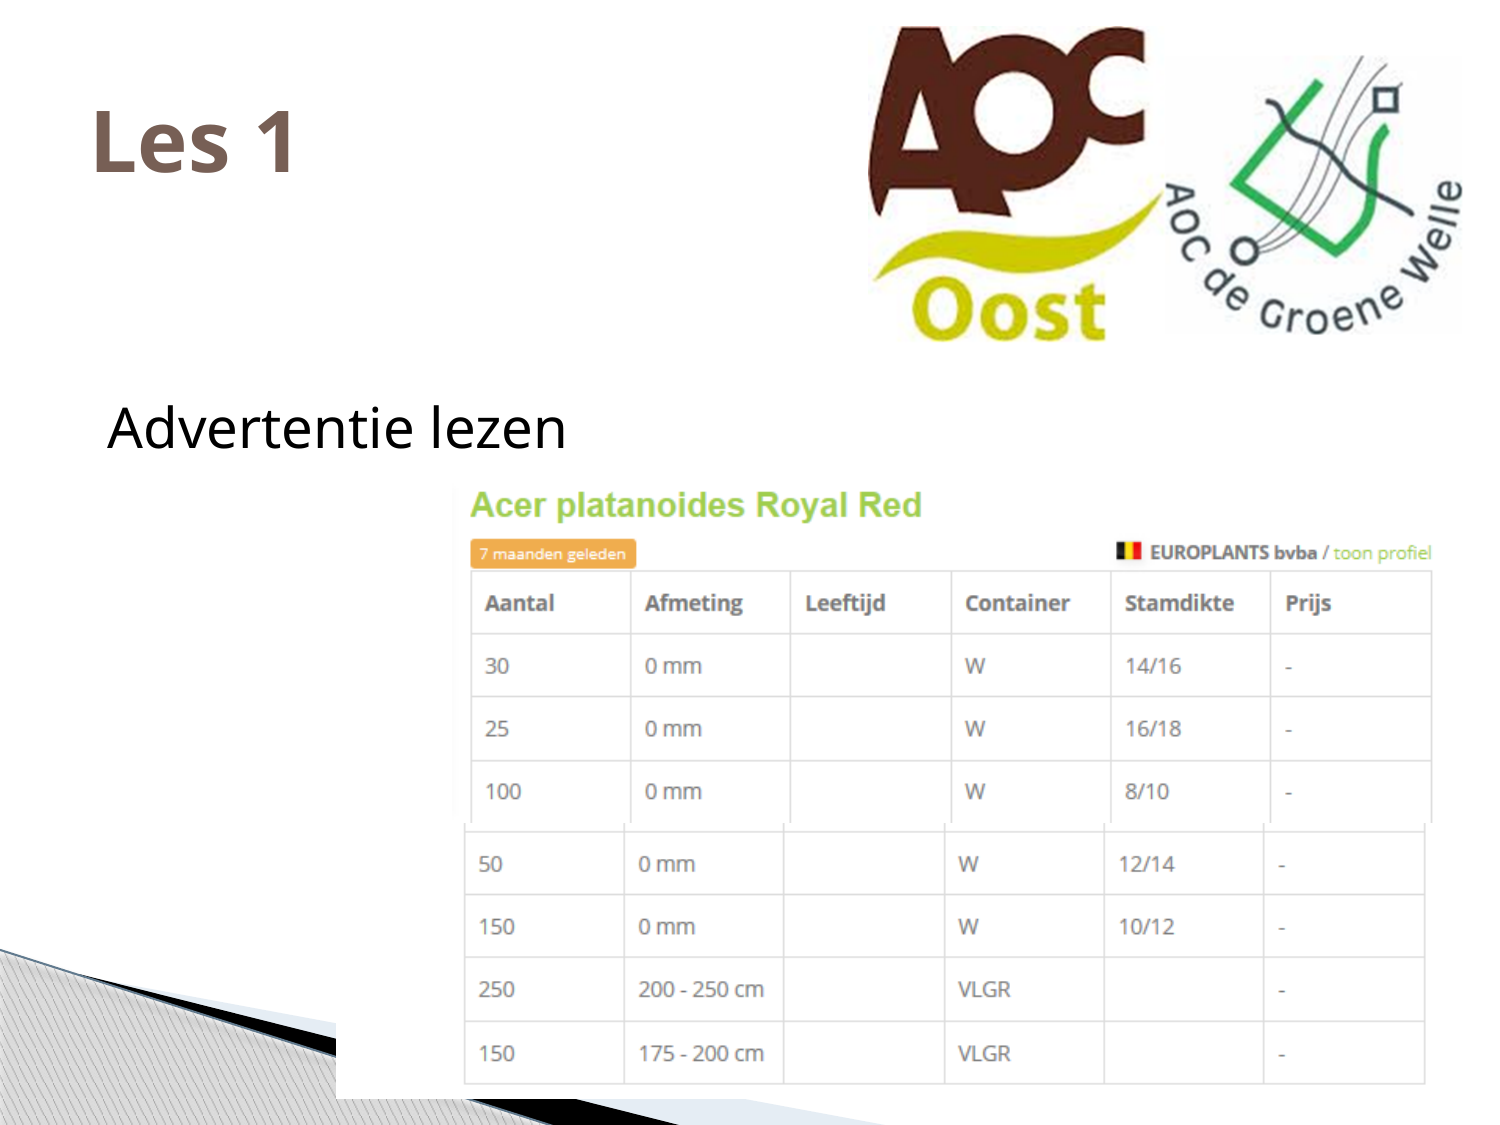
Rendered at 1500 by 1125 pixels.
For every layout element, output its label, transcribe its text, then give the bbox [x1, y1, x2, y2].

title Les 1 [75, 45, 862, 233]
picture [867, 26, 1473, 365]
picture [336, 467, 1444, 1100]
list Advertentie lezen [75, 385, 1425, 986]
